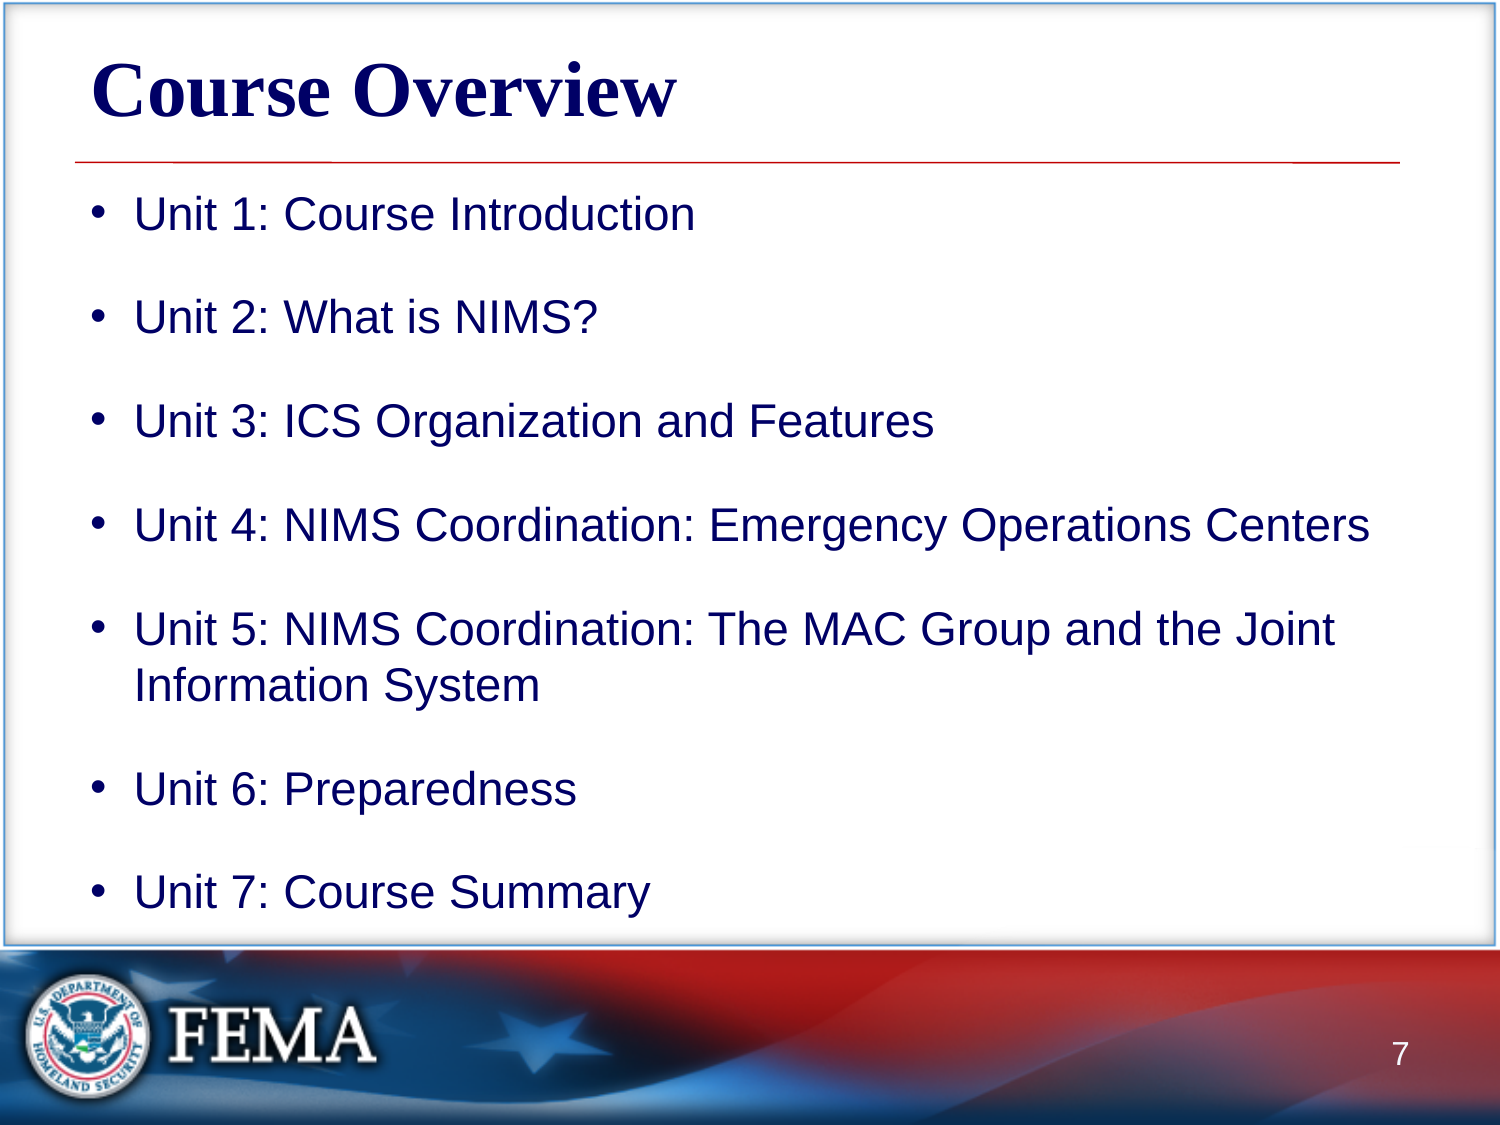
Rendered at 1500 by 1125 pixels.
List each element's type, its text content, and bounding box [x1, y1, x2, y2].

title Course Overview [75, 32, 1425, 138]
list Unit 1: Course Introduction Unit 2: What is NIMS? Unit 3: ICS Organization and Features Unit 4: NIMS Coordination: Emergency Operations Centers Unit 5: NIMS Coordination: The MAC Group and the Joint Information System Unit 6: Preparedness Unit 7: Course Summary [75, 175, 1425, 938]
slide_number 7 [1074, 1024, 1425, 1103]
picture [0, 0, 1500, 1125]
